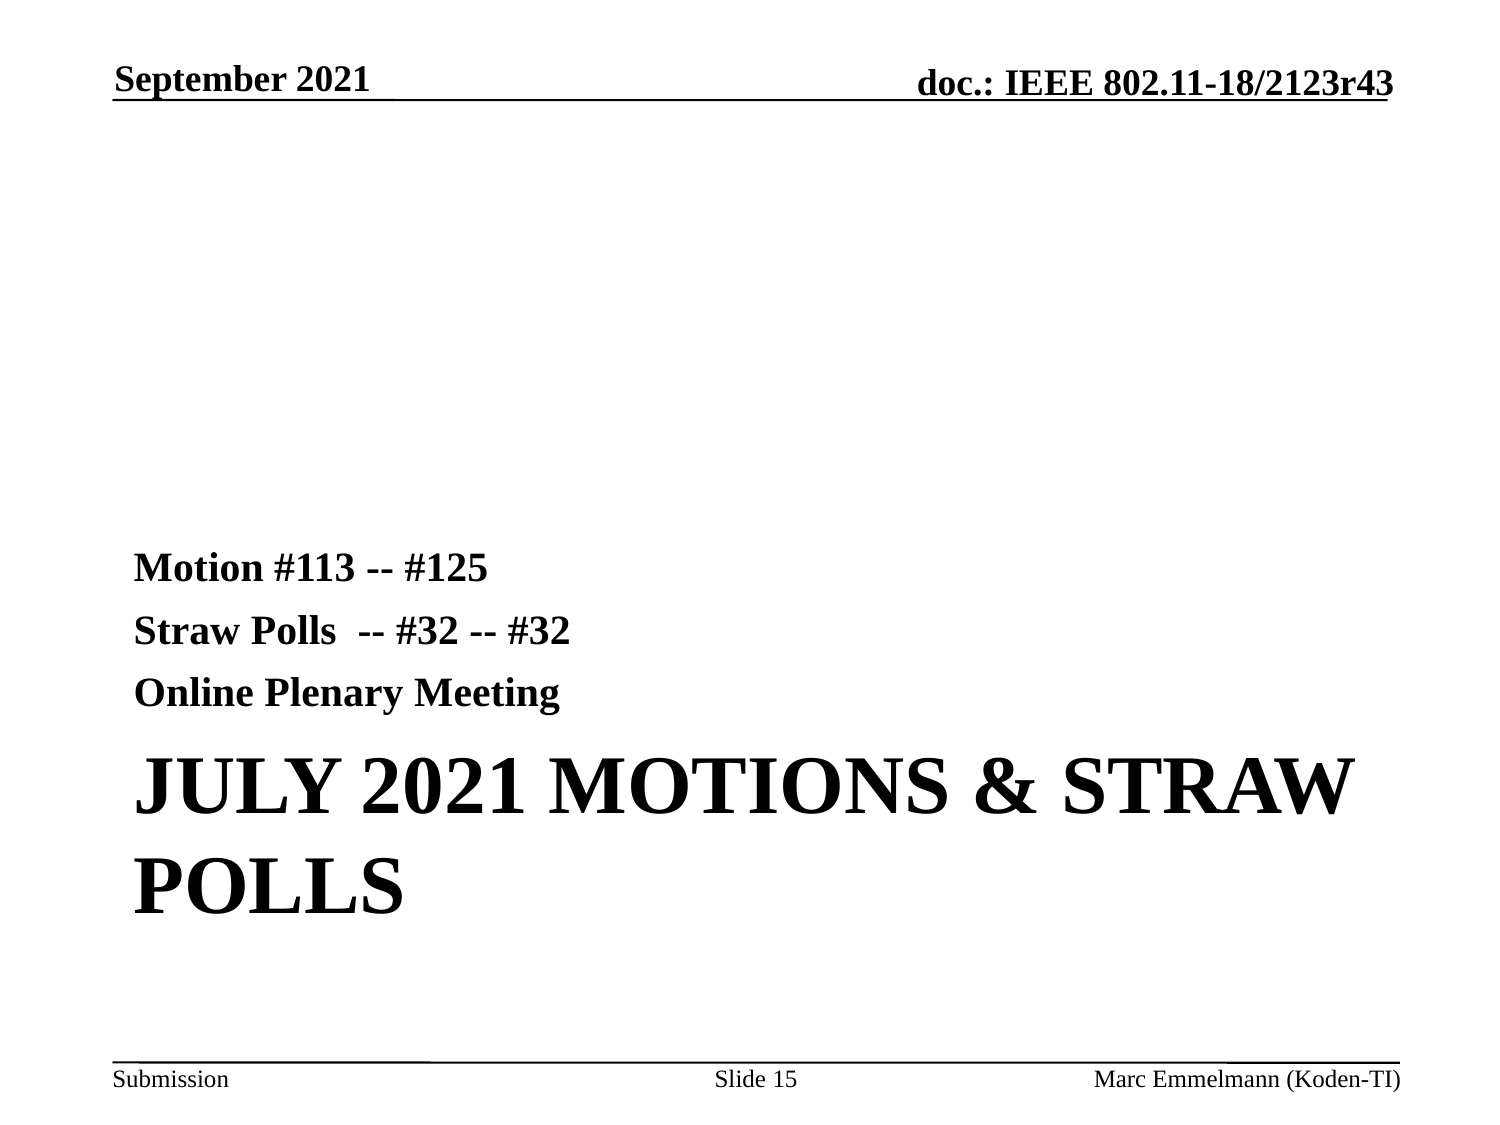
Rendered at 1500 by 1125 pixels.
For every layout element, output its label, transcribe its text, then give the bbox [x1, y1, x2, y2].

title July 2021 Motions & Straw Polls [118, 724, 1394, 947]
list Motion #113 -- #125 Straw Polls -- #32 -- #32 Online Plenary Meeting [118, 476, 1394, 724]
footer Marc Emmelmann (Koden-TI) [878, 1061, 1402, 1093]
slide_number Slide 15 [712, 1061, 800, 1123]
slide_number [114, 54, 423, 100]
